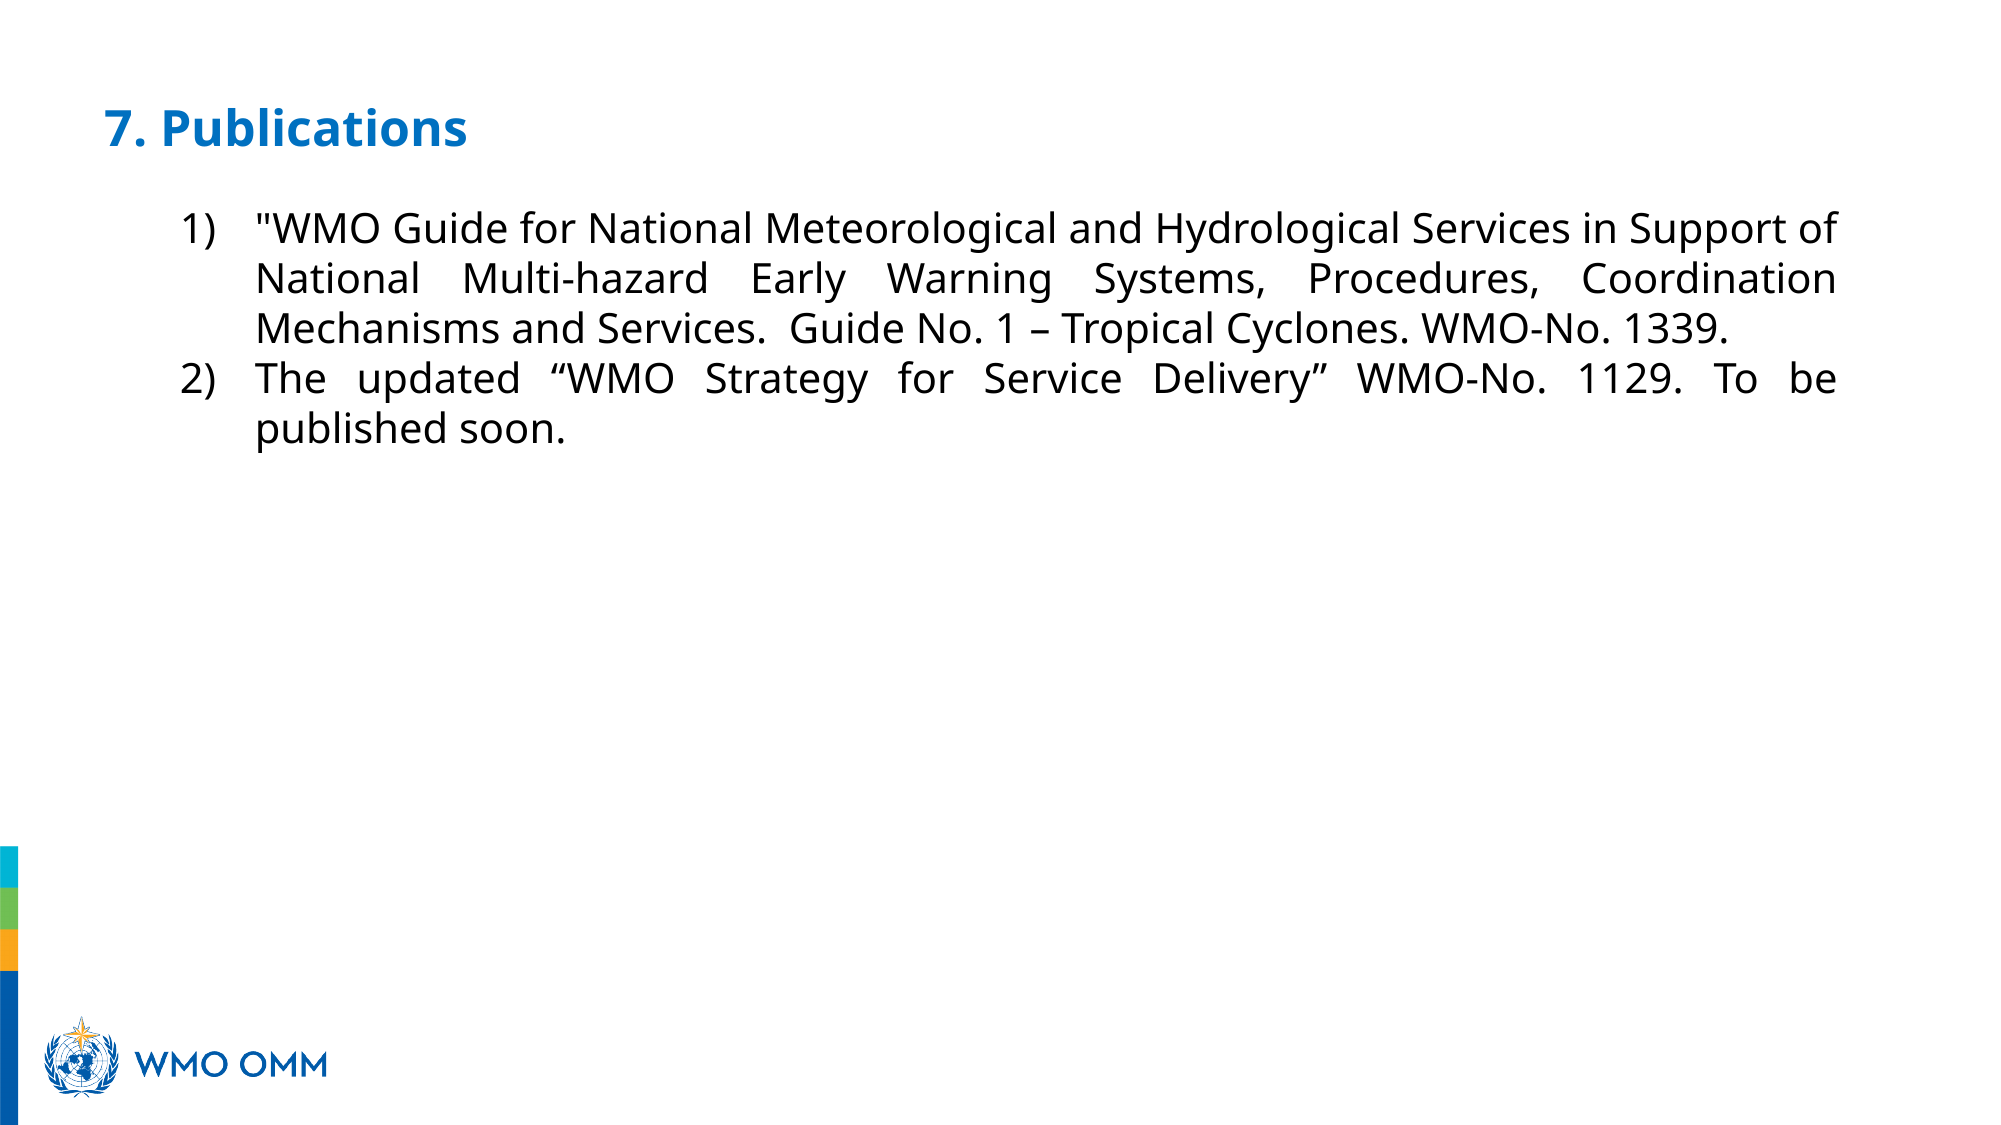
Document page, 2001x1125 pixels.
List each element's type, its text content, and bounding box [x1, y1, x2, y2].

text_box 7. Publications "WMO Guide for National Meteorological and Hydrological Services in Support of National Multi‑hazard Early Warning Systems, Procedures, Coordination Mechanisms and Services. Guide No. 1 – Tropical Cyclones. WMO-No. 1339. The updated “WMO Strategy for Service Delivery” WMO-No. 1129. To be published soon. [1591, 89, 1853, 460]
picture [0, 1, 1591, 1125]
